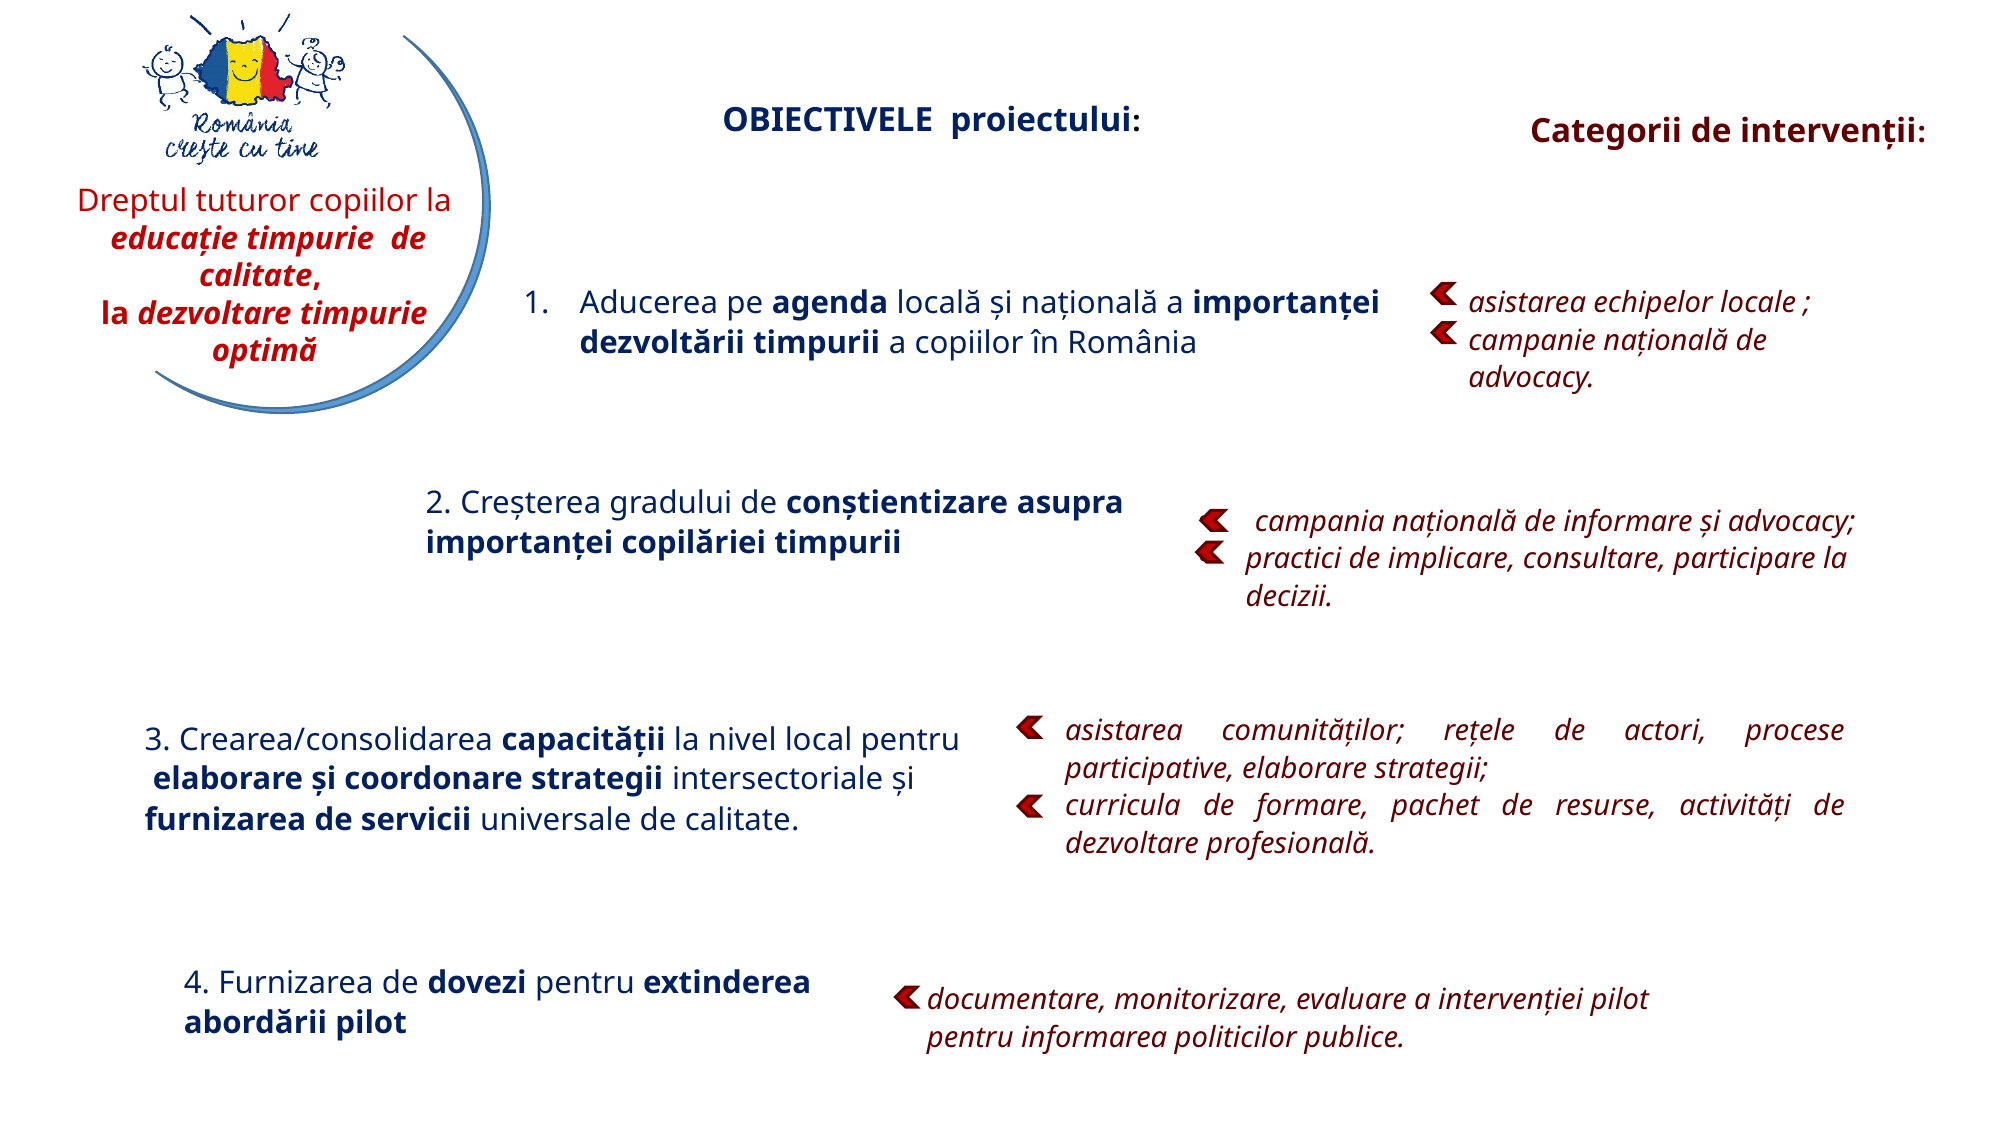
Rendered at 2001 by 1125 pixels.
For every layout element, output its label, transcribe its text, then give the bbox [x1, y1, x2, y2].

text_box [1016, 716, 1042, 739]
text_box [154, 35, 491, 415]
text_box 4. Furnizarea de dovezi pentru extinderea abordării pilot [168, 951, 884, 1034]
text_box Categorii de intervenții: [1475, 101, 1981, 157]
text_box Dreptul tuturor copiilor la educație timpurie de calitate, la dezvoltare timpurie optimă [54, 173, 475, 376]
text_box Aducerea pe agenda locală și națională a importanței dezvoltării timpurii a copiilor în România [508, 272, 1460, 372]
text_box OBIECTIVELE proiectului: [642, 90, 1221, 146]
text_box [1016, 795, 1042, 818]
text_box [1431, 273, 1917, 356]
text_box asistarea comunităților; rețele de actori, procese participative, elaborare strategii; curricula de formare, pachet de resurse, activități de dezvoltare profesională. [1003, 701, 1861, 873]
text_box 3. Crearea/consolidarea capacității la nivel local pentru elaborare și coordonare strategii intersectoriale și furnizarea de servicii universale de calitate. [129, 708, 984, 812]
text_box [894, 986, 920, 1009]
text_box 2. Creșterea gradului de conștientizare asupra importanței copilăriei timpurii [410, 472, 1238, 586]
picture [134, 4, 361, 176]
text_box documentare, monitorizare, evaluare a intervenției pilot pentru informarea politicilor publice. [883, 970, 1689, 1052]
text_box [1183, 492, 1917, 629]
